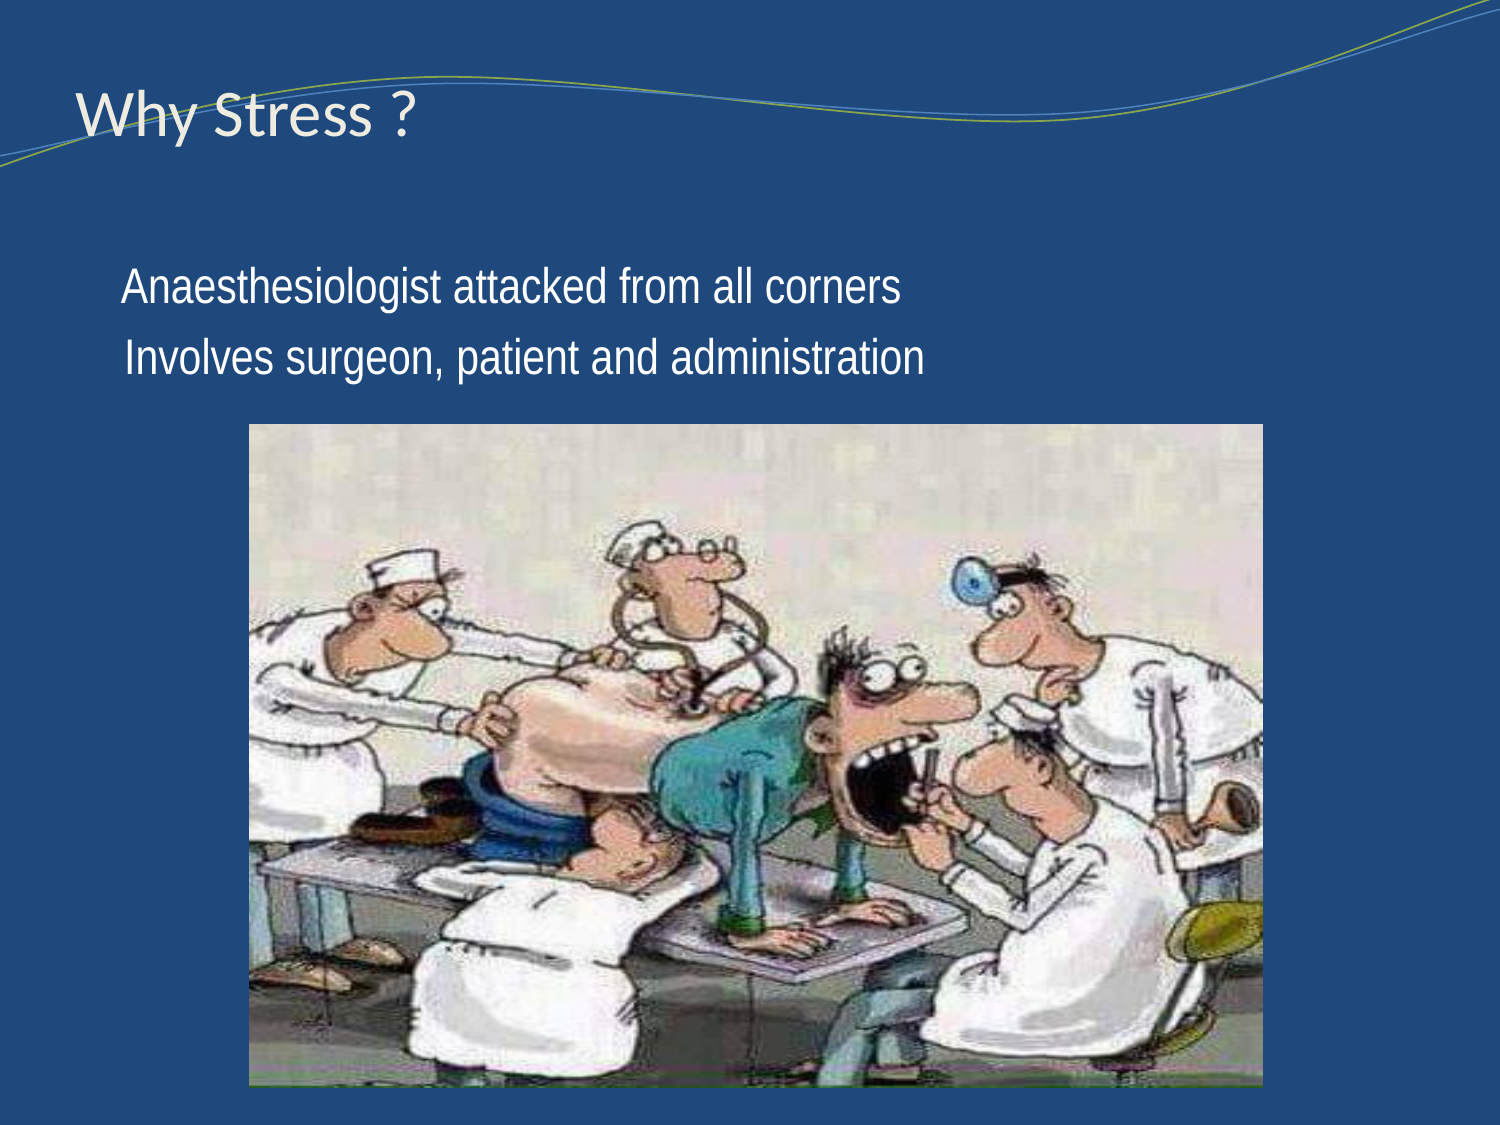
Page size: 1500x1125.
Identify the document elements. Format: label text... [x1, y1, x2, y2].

title Why Stress ? [75, 0, 1425, 150]
list Anaesthesiologist attacked from all corners Involves surgeon, patient and administration [0, 237, 1483, 1088]
picture [249, 424, 1263, 1088]
